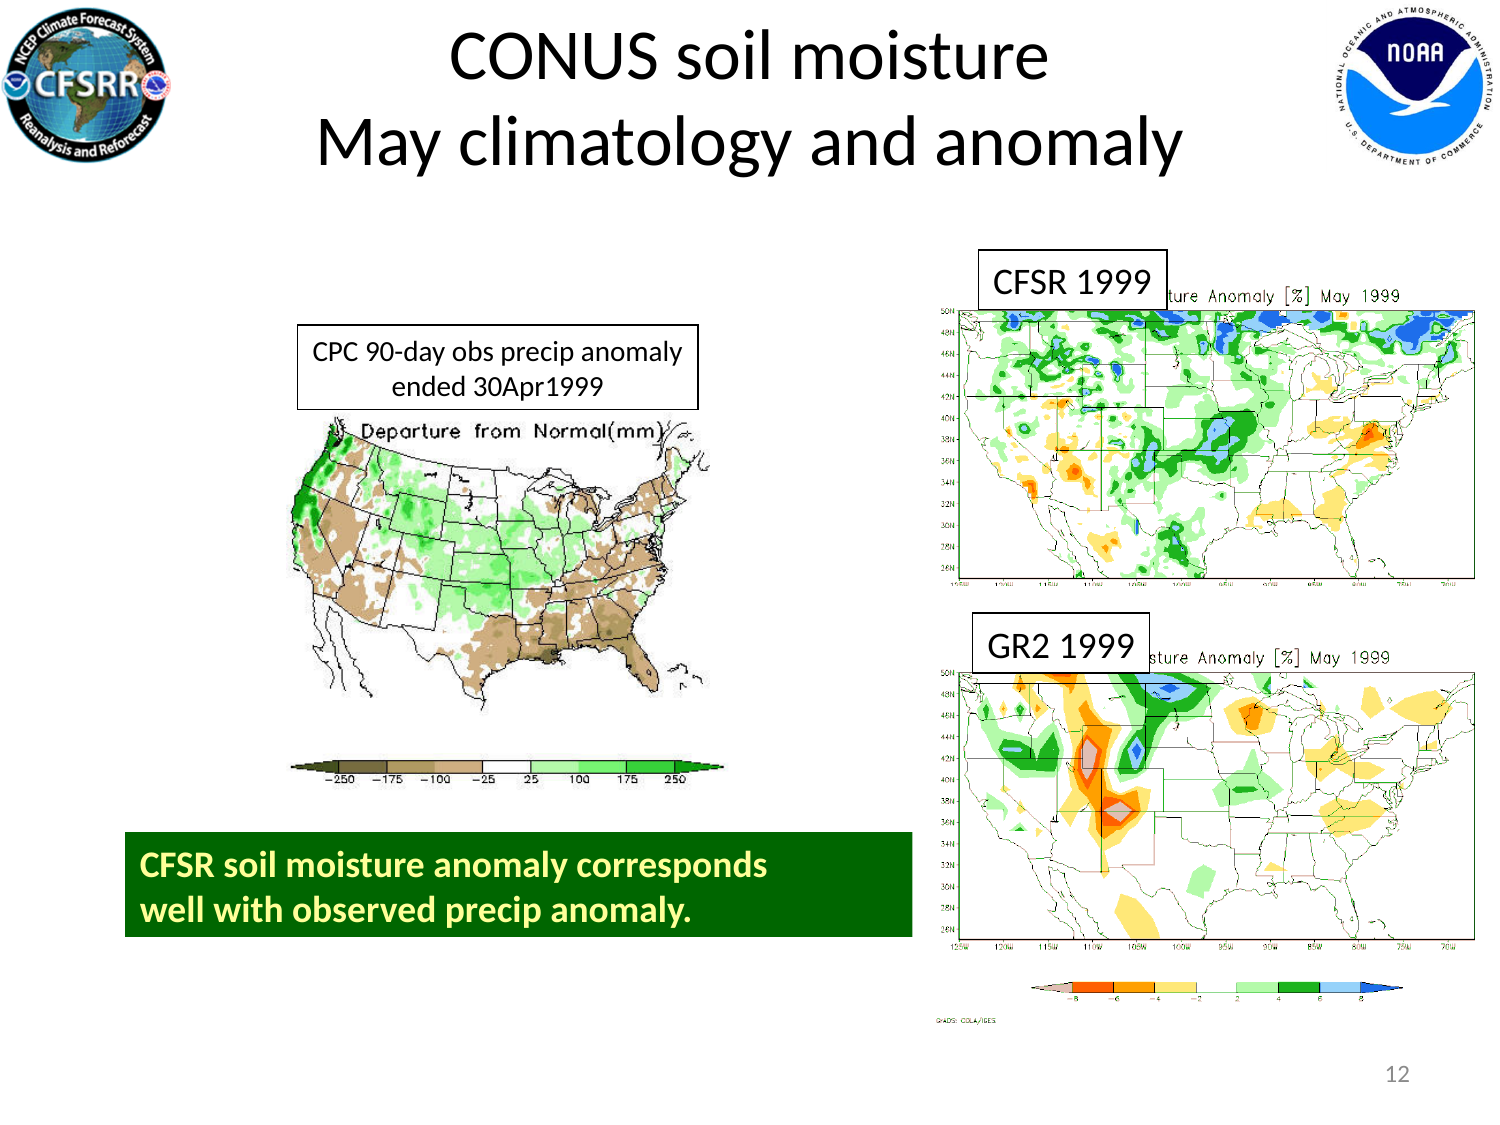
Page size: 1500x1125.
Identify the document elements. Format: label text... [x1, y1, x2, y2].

text_box CFSR soil moisture anomaly corresponds well with observed precip anomaly. [125, 832, 913, 937]
slide_number 12 [1074, 1042, 1425, 1103]
picture [932, 224, 1500, 1026]
title CONUS soil moisture May climatology and anomaly [75, 0, 1425, 188]
picture [0, 0, 172, 172]
picture [1326, 0, 1500, 174]
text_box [262, 324, 751, 809]
